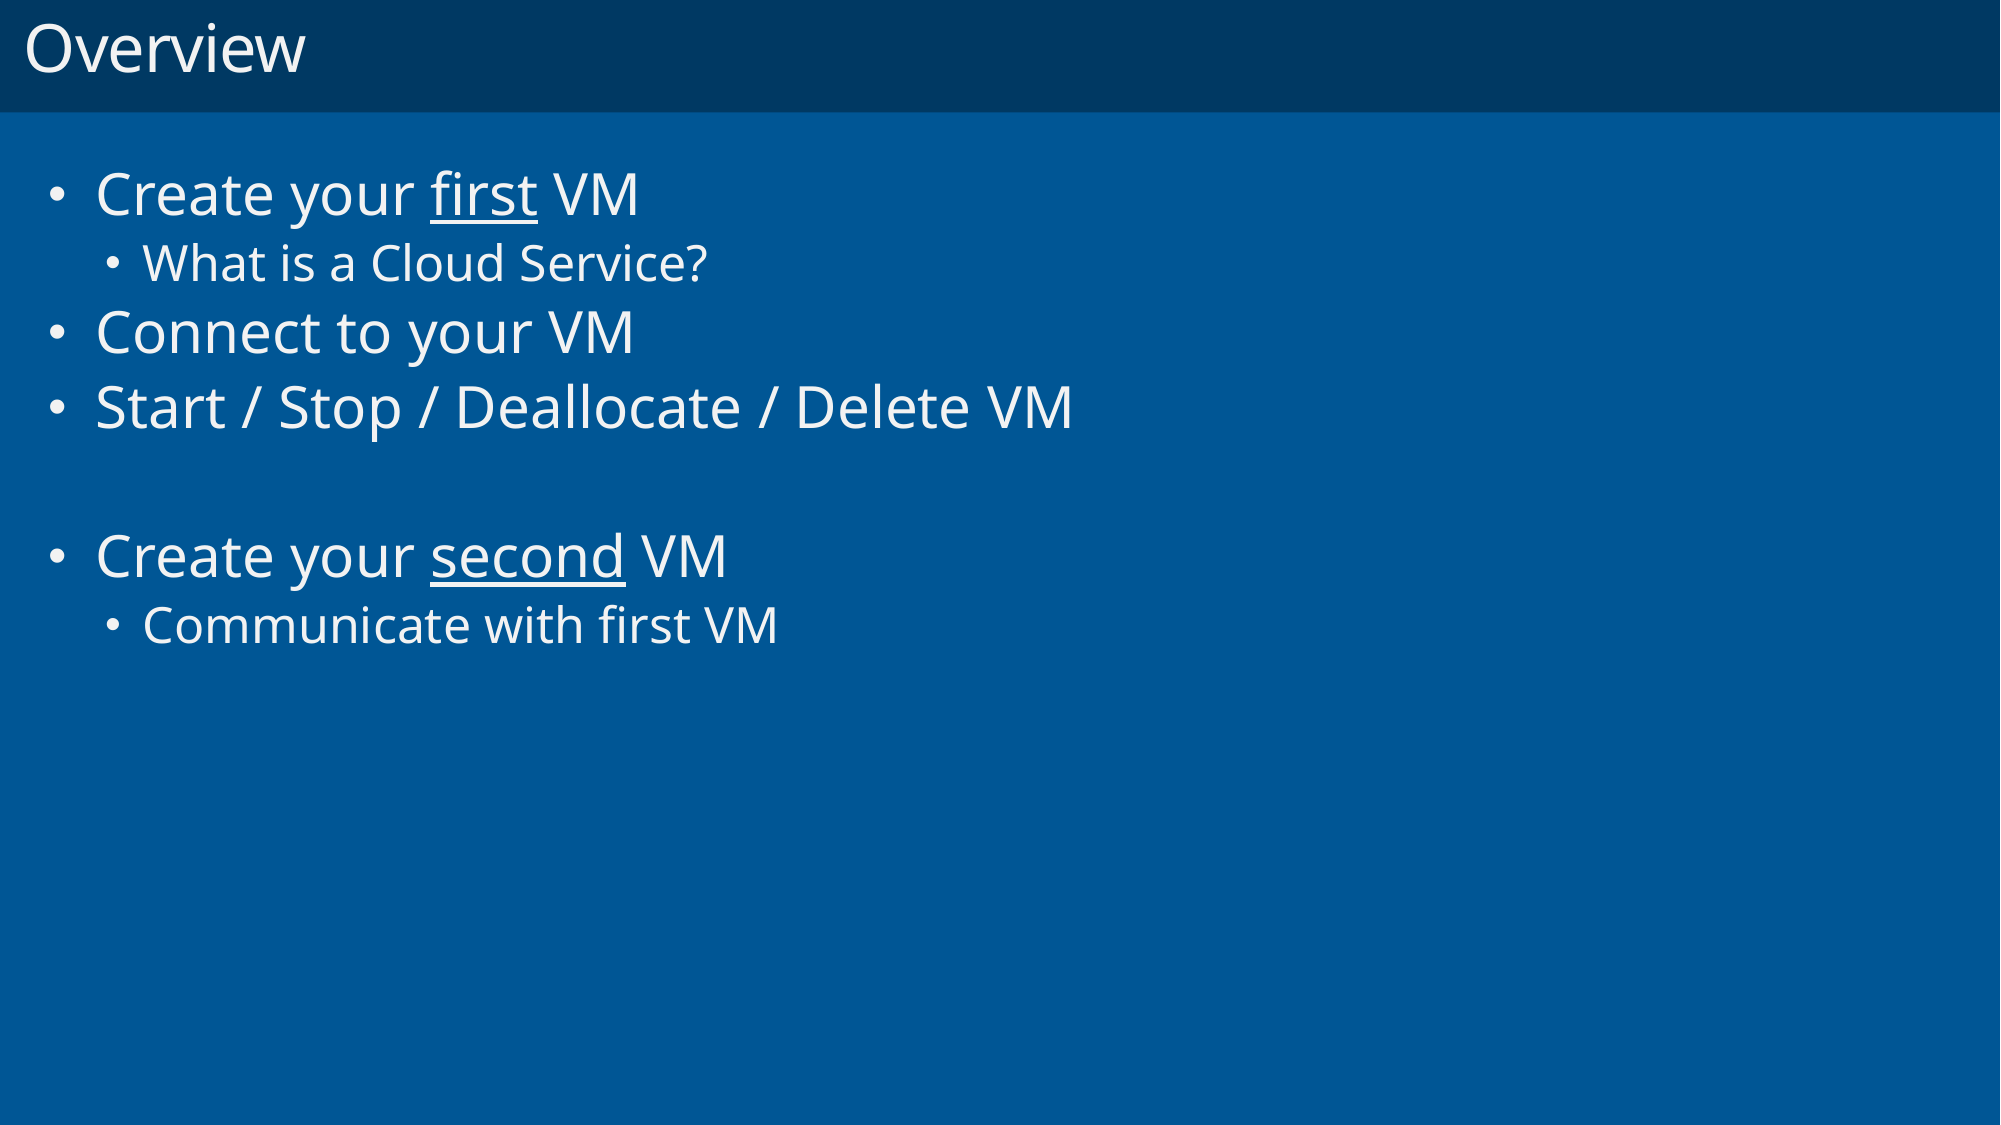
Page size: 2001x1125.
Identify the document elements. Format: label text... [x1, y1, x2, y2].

title Overview [0, 0, 2000, 113]
list Create your first VM What is a Cloud Service? Connect to your VM Start / Stop / Deallocate / Delete VM Create your second VM Communicate with first VM [24, 149, 1975, 700]
